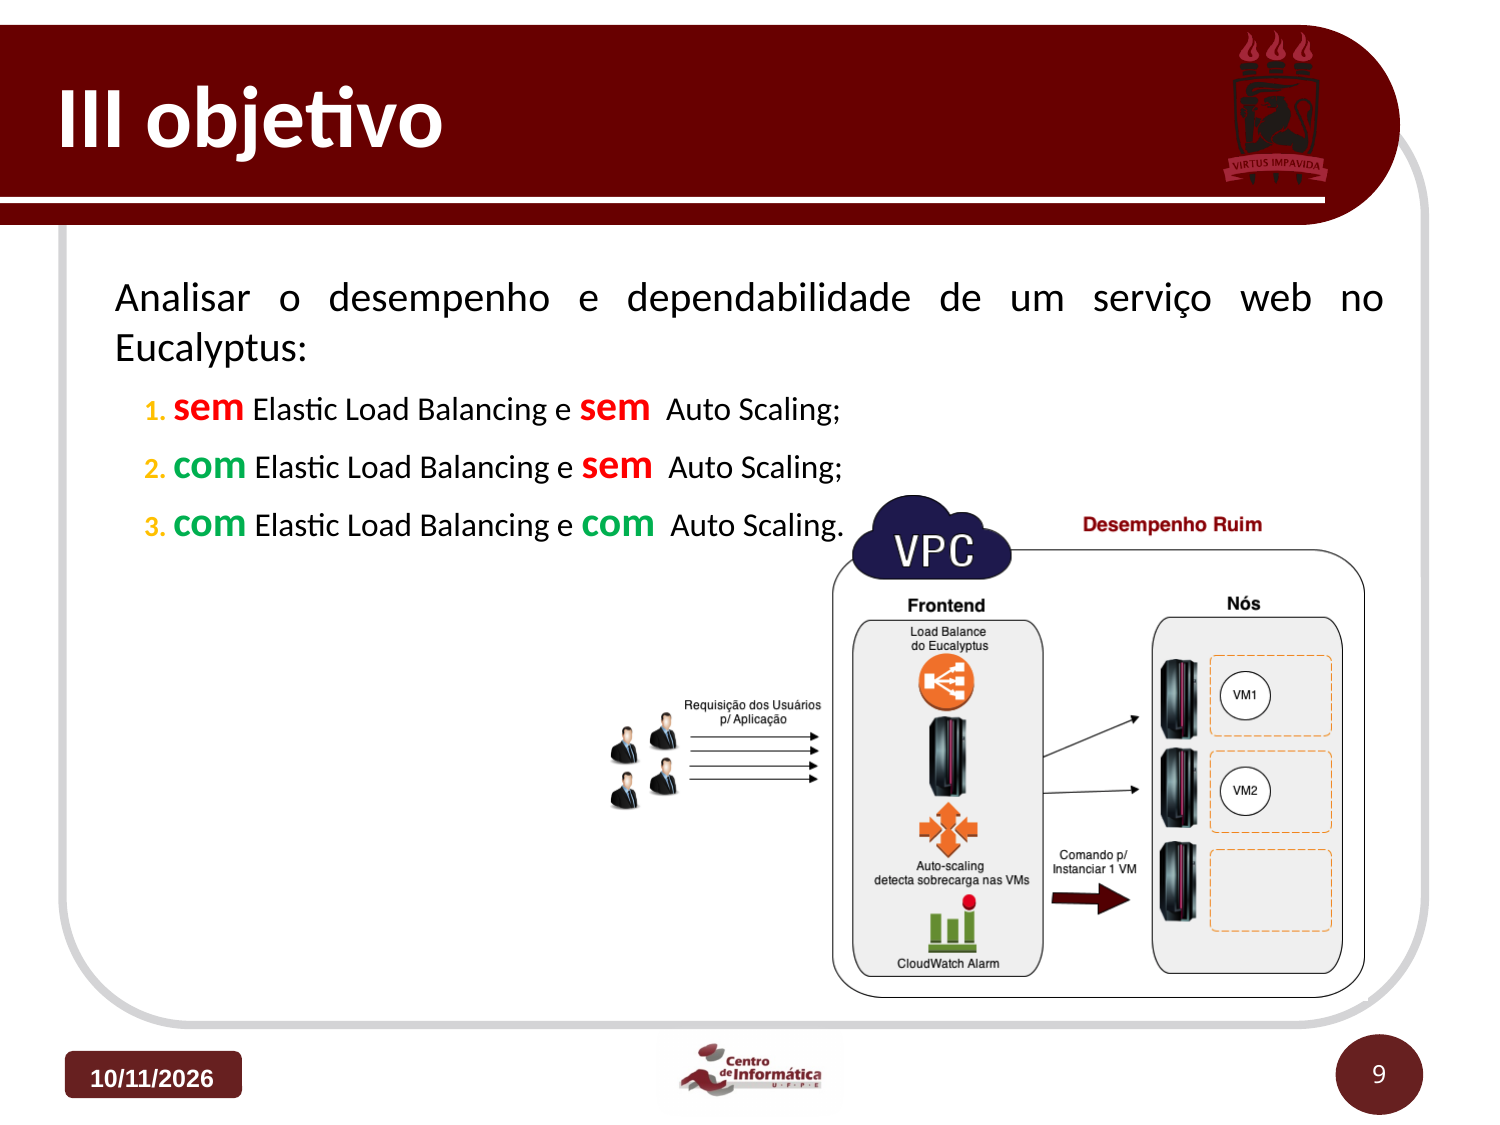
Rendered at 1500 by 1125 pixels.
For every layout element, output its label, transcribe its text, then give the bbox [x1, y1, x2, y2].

picture [685, 1052, 815, 1088]
slide_number 9 [1051, 1025, 1402, 1100]
title III objetivo [41, 37, 1347, 188]
picture [1223, 30, 1328, 37]
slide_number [75, 1025, 425, 1100]
list Analisar o desempenho e dependabilidade de um serviço web no Eucalyptus: sem Elastic Load Balancing e sem Auto Scaling; com Elastic Load Balancing e sem Auto Scaling; com Elastic Load Balancing e com Auto Scaling. [99, 262, 1400, 988]
picture [533, 491, 1442, 1001]
